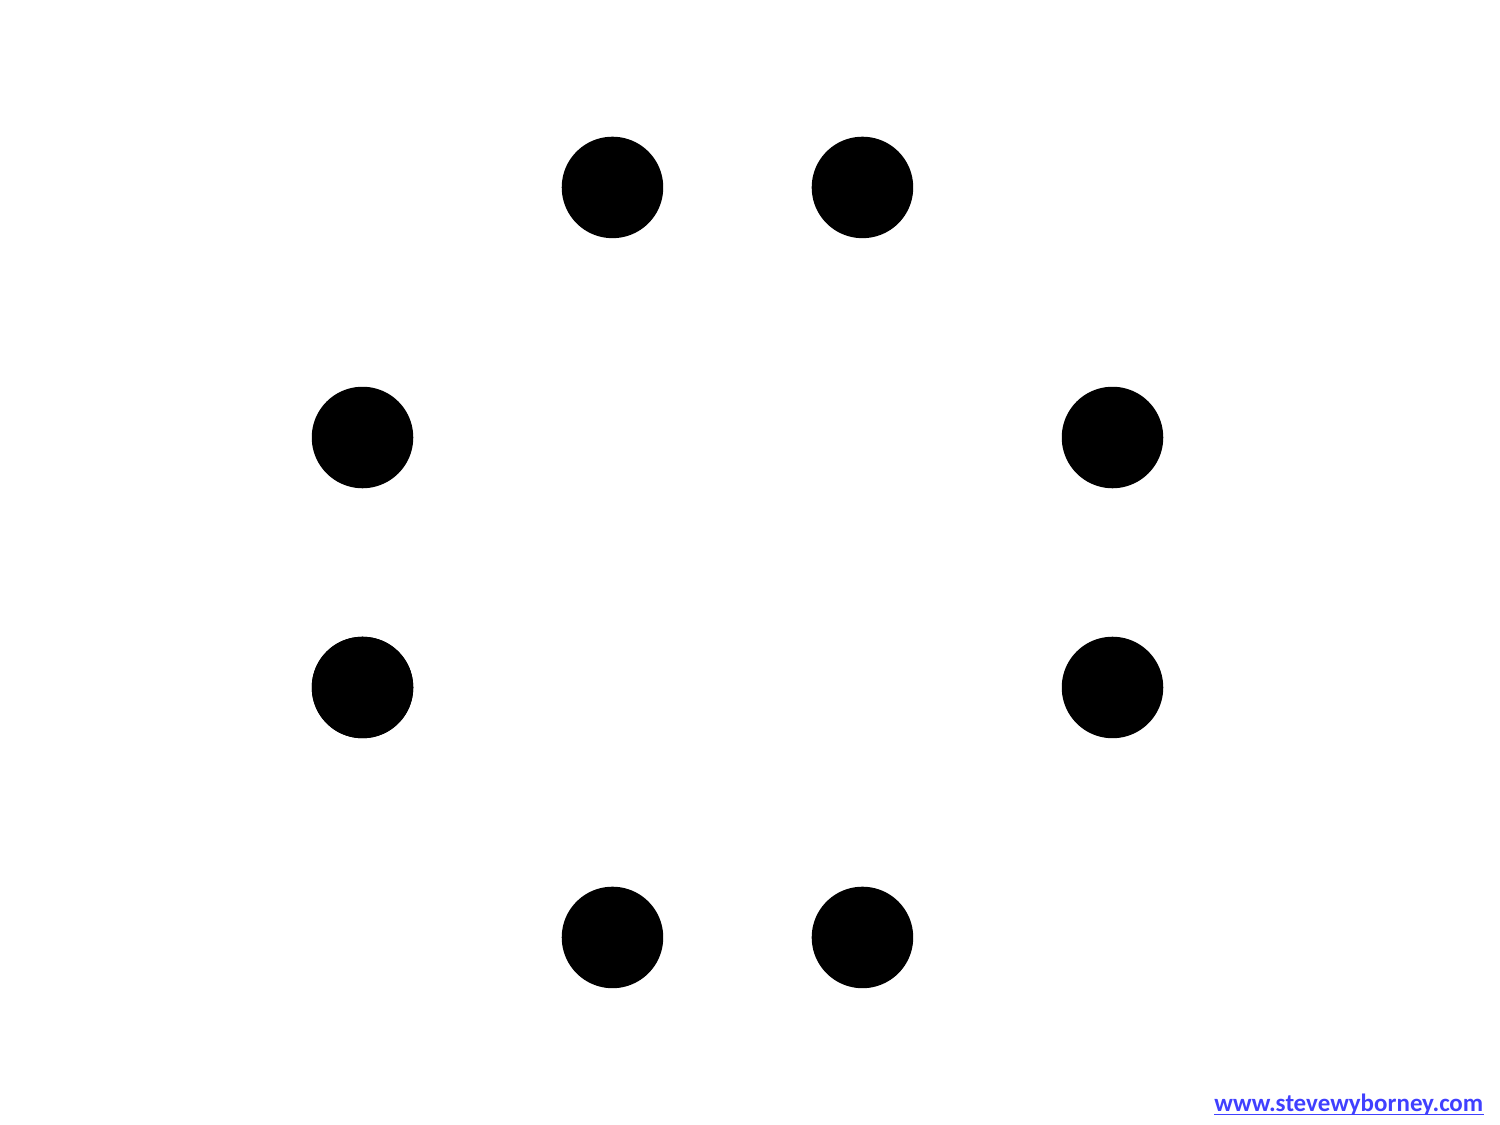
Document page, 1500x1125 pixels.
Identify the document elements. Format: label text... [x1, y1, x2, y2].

text_box [1062, 637, 1163, 738]
text_box [562, 137, 663, 238]
text_box [312, 637, 413, 738]
text_box [812, 137, 913, 238]
text_box [562, 887, 663, 988]
text_box [312, 387, 413, 488]
text_box [1062, 387, 1163, 488]
text_box www.stevewyborney.com [1199, 1079, 1499, 1125]
text_box [812, 887, 913, 988]
